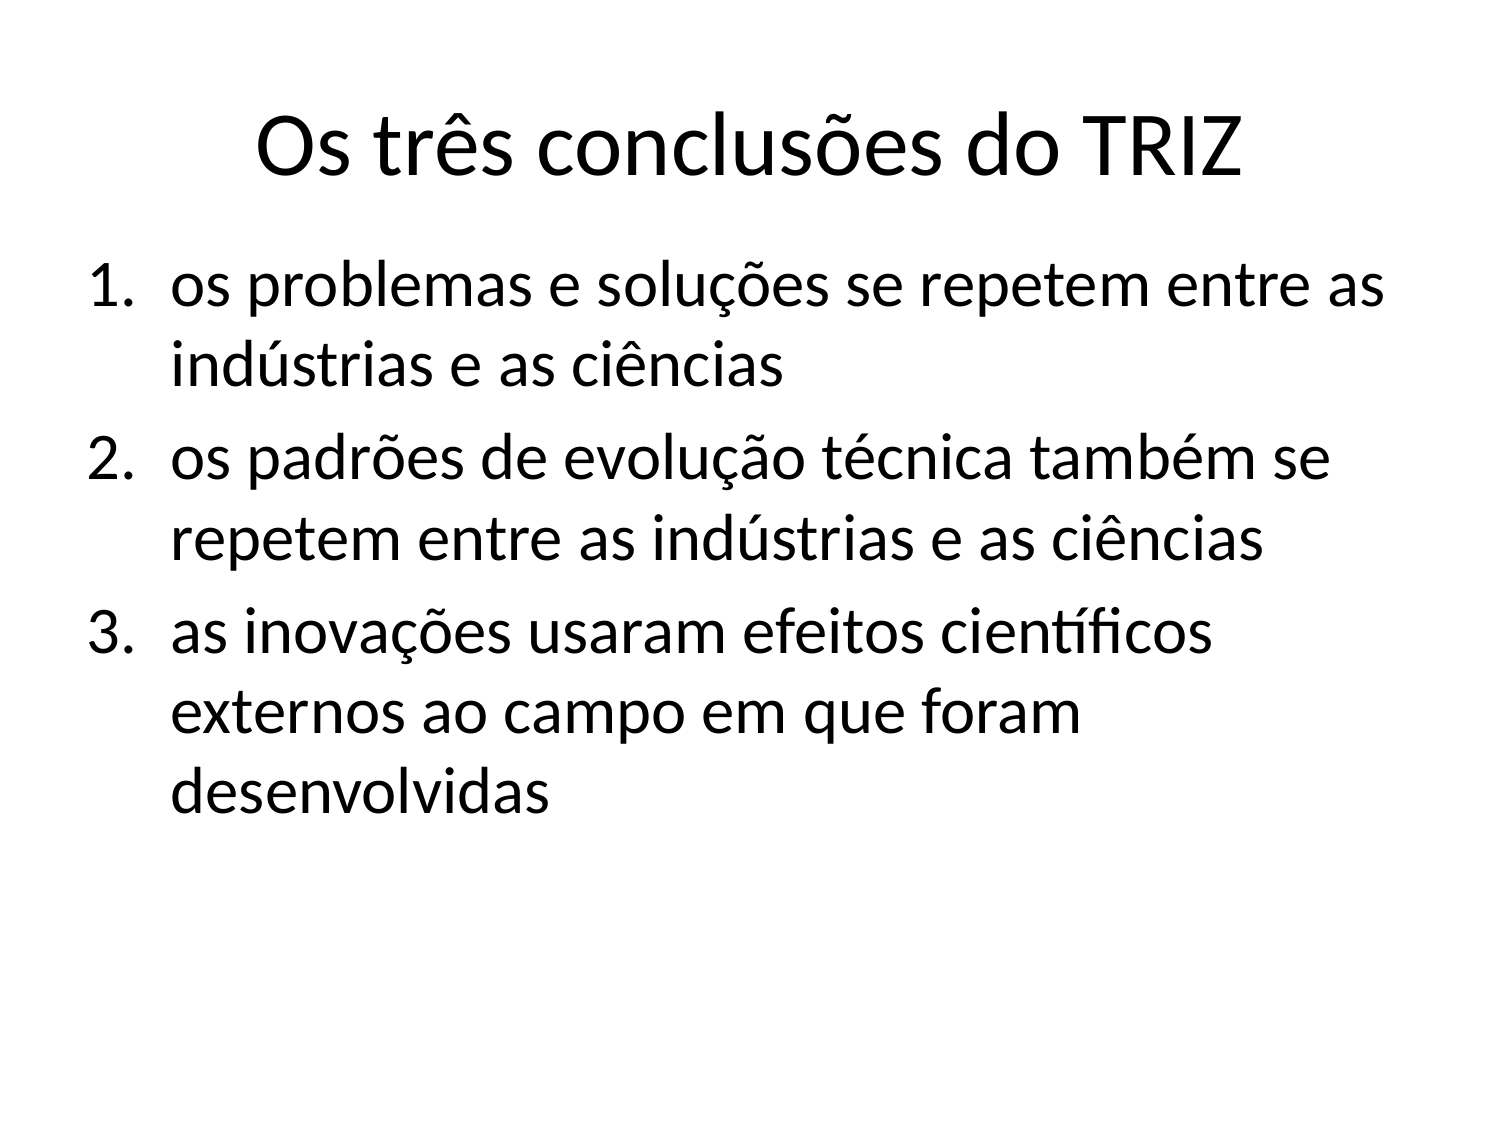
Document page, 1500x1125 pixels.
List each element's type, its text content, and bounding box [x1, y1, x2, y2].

list os problemas e soluções se repetem entre as indústrias e as ciências os padrões de evolução técnica também se repetem entre as indústrias e as ciências as inovações usaram efeitos científicos externos ao campo em que foram desenvolvidas [71, 232, 1422, 976]
title Os três conclusões do TRIZ [74, 44, 1426, 233]
